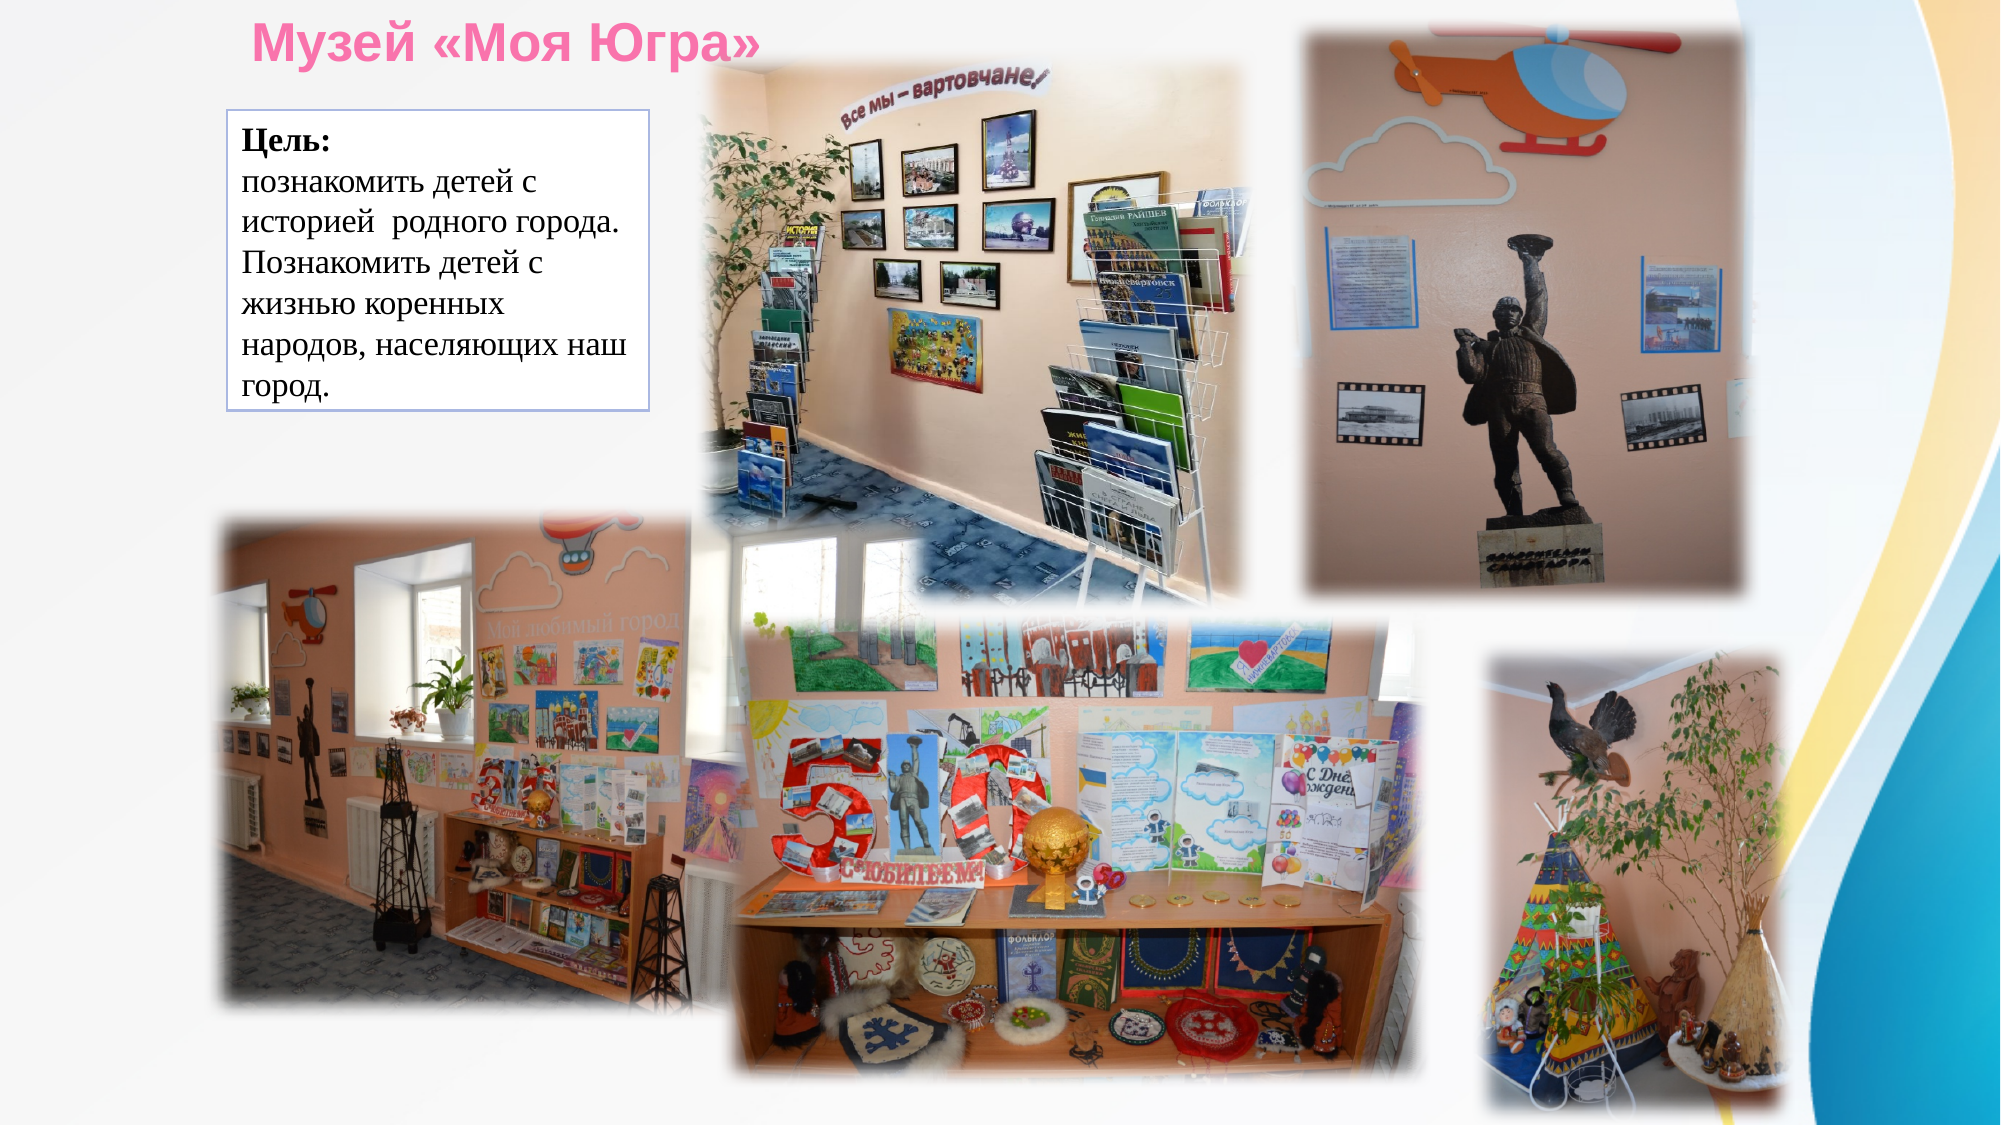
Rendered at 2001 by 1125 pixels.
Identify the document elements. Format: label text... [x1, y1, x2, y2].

text_box Цель: познакомить детей с историей родного города. Познакомить детей с жизнью коренных народов, населяющих наш город. [226, 109, 650, 412]
text_box Музей «Моя Югра» [204, 0, 809, 80]
picture [0, 0, 2001, 1125]
